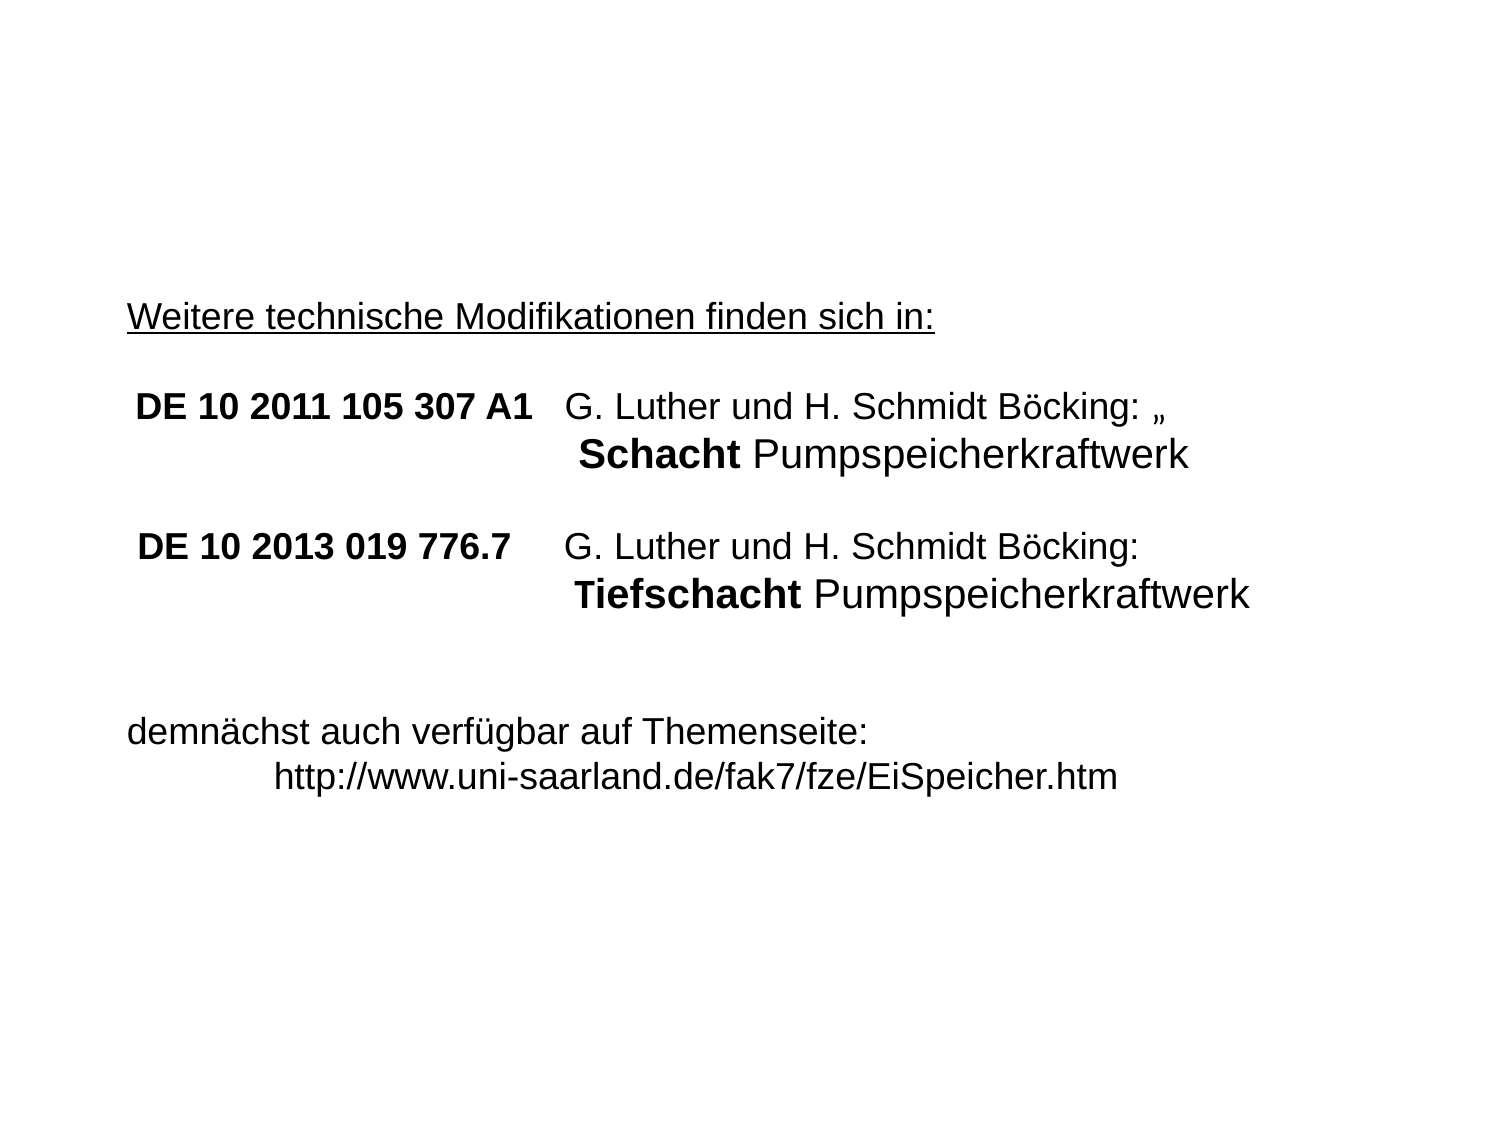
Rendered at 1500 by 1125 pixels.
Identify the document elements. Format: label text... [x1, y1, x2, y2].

text_box Weitere technische Modifikationen finden sich in: DE 10 2011 105 307 A1 G. Luther und H. Schmidt Böcking: „ Schacht Pumpspeicherkraftwerk DE 10 2013 019 776.7 G. Luther und H. Schmidt Böcking: Tiefschacht Pumpspeicherkraftwerk demnächst auch verfügbar auf Themenseite: http://www.uni-saarland.de/fak7/fze/EiSpeicher.htm [112, 284, 1365, 850]
